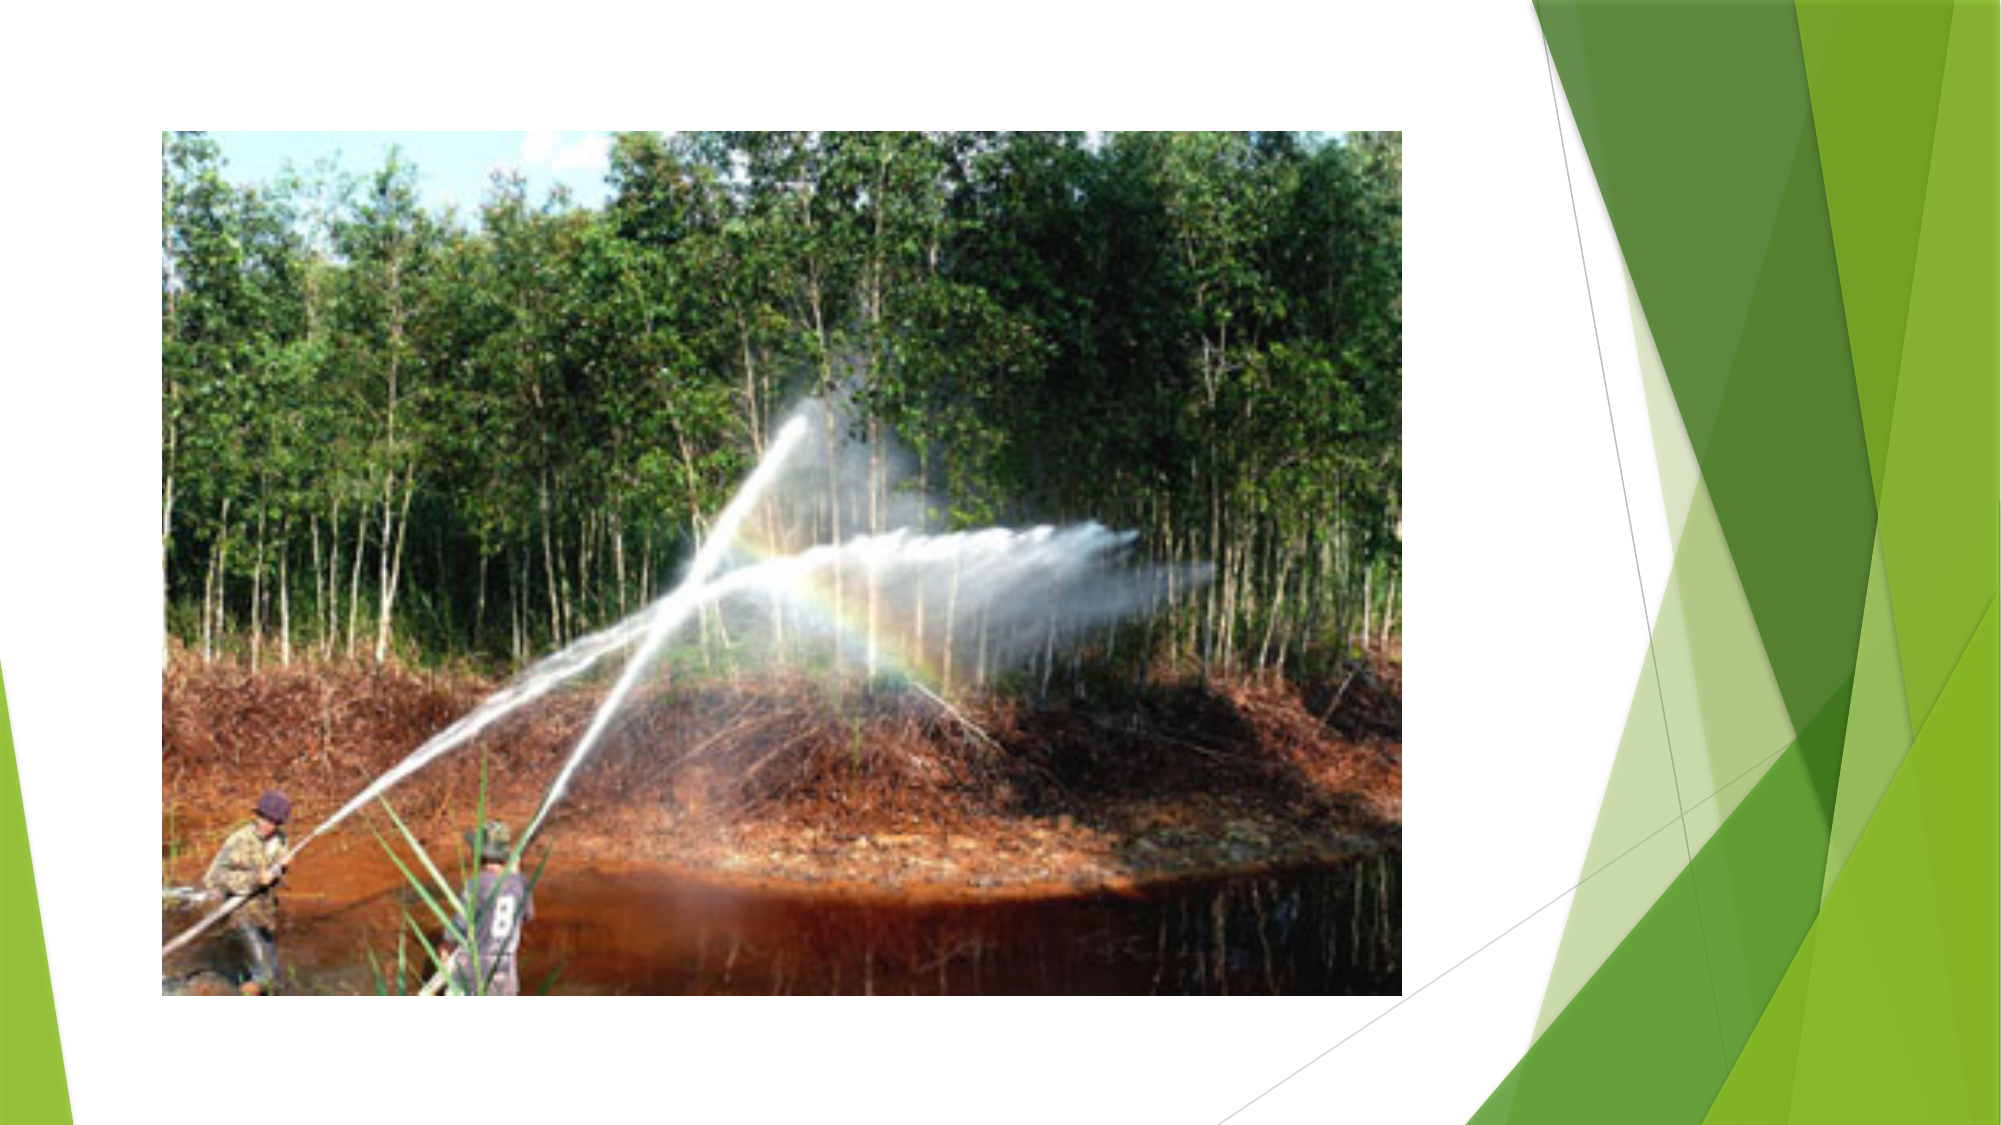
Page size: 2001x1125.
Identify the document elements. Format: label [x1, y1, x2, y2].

list [161, 130, 1402, 996]
